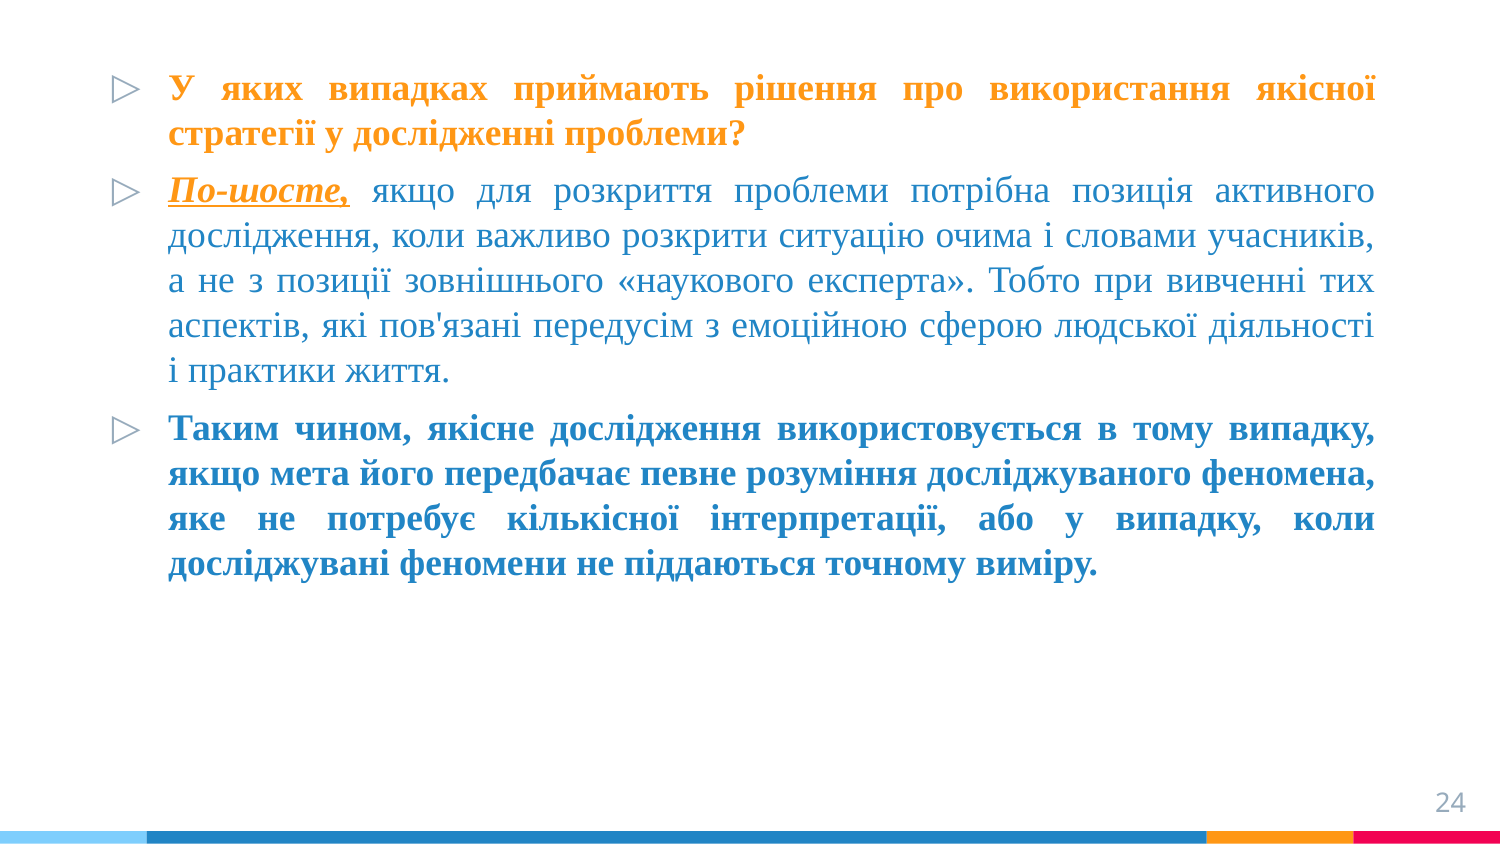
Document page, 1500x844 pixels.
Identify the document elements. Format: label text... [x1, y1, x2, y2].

slide_number 24 [1391, 770, 1482, 822]
list У яких випадках приймають рішення про використання якісної стратегії у дослідженні проблеми? По-шосте, якщо для розкриття проблеми потрібна позиція активного дослідження, коли важливо розкрити ситуацію очима і словами учасників, а не з позиції зовнішнього «наукового експерта». Тобто при вивченні тих аспектів, які пов'язані передусім з емоційною сферою людської діяльності і практики життя. Таким чином, якісне дослідження використовується в тому випадку, якщо мета його передбачає певне розуміння досліджуваного феномена, яке не потребує кількісної інтерпретації, або у випадку, коли досліджувані феномени не піддаються точному виміру. [78, 47, 1392, 797]
